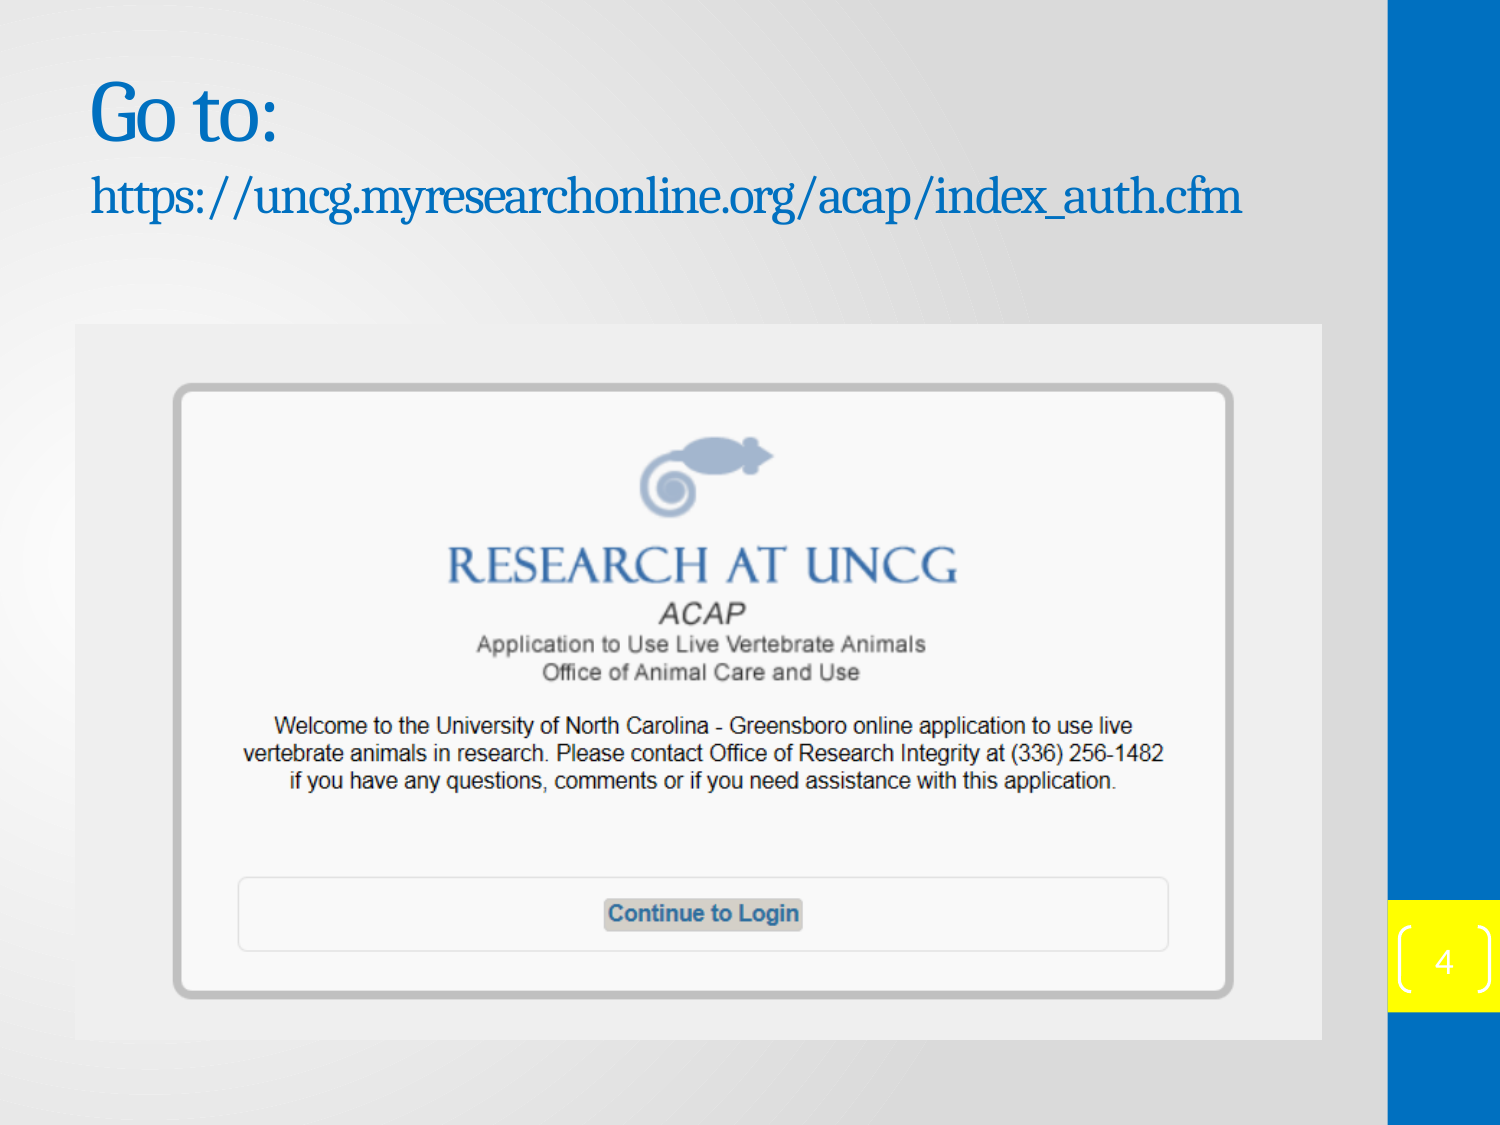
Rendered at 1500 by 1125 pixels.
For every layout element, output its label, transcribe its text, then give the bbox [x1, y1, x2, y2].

slide_number 4 [1397, 925, 1492, 994]
title Go to: https://uncg.myresearchonline.org/acap/index_auth.cfm [75, 45, 1325, 233]
picture [74, 324, 1322, 1041]
